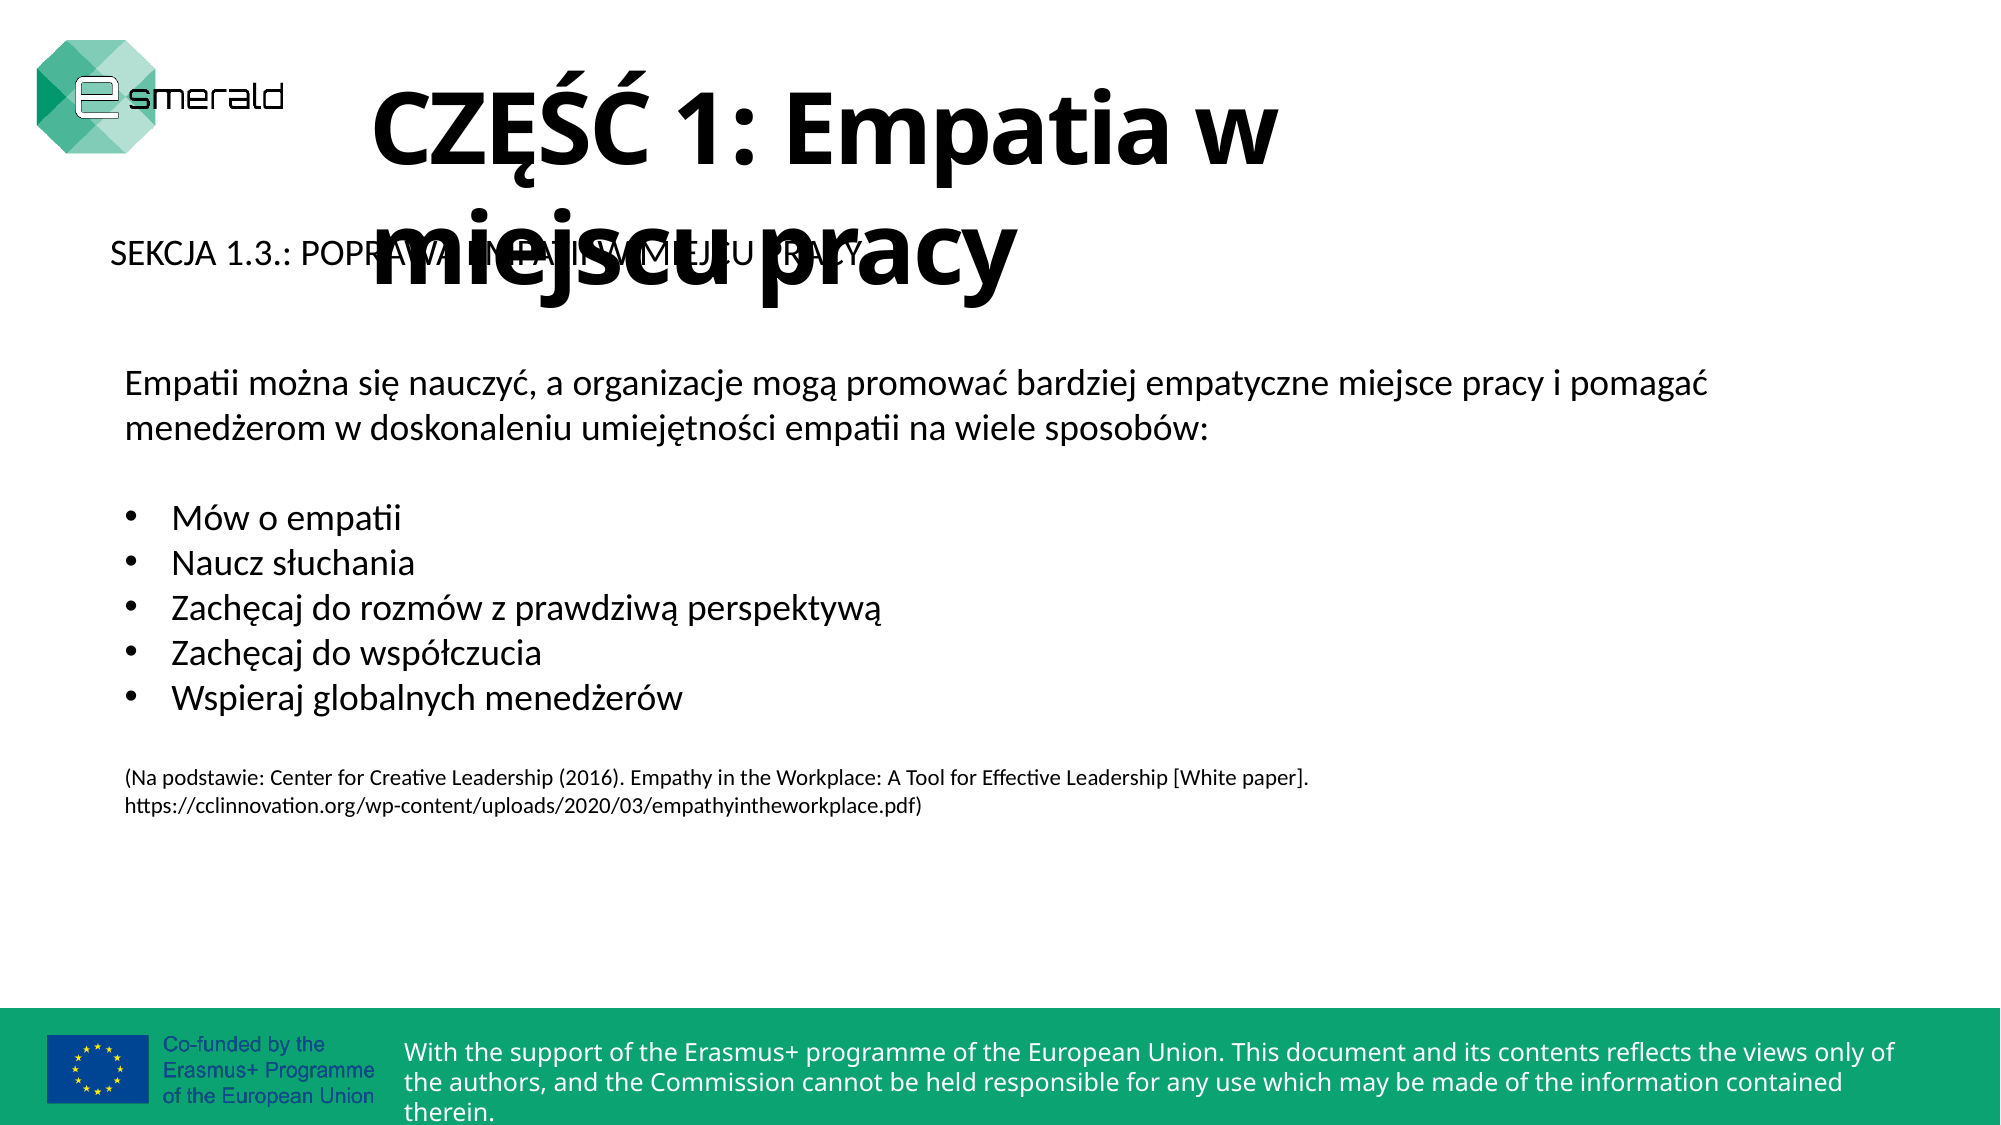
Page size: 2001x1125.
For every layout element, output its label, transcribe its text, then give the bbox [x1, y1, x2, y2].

text_box Empatii można się nauczyć, a organizacje mogą promować bardziej empatyczne miejsce pracy i pomagać menedżerom w doskonaleniu umiejętności empatii na wiele sposobów: Mów o empatii Naucz słuchania Zachęcaj do rozmów z prawdziwą perspektywą Zachęcaj do współczucia Wspieraj globalnych menedżerów (Na podstawie: Center for Creative Leadership (2016). Empathy in the Workplace: A Tool for Effective Leadership [White paper]. https://cclinnovation.org/wp-content/uploads/2020/03/empathyintheworkplace.pdf) [109, 350, 1794, 916]
picture [47, 1035, 374, 1107]
text_box CZĘŚĆ 1: Empatia w miejscu pracy [367, 62, 1633, 305]
text_box SEKCJA 1.3.: POPRAWA EMPATII W MIEJCU PRACY [95, 220, 1115, 281]
picture [15, 18, 302, 169]
